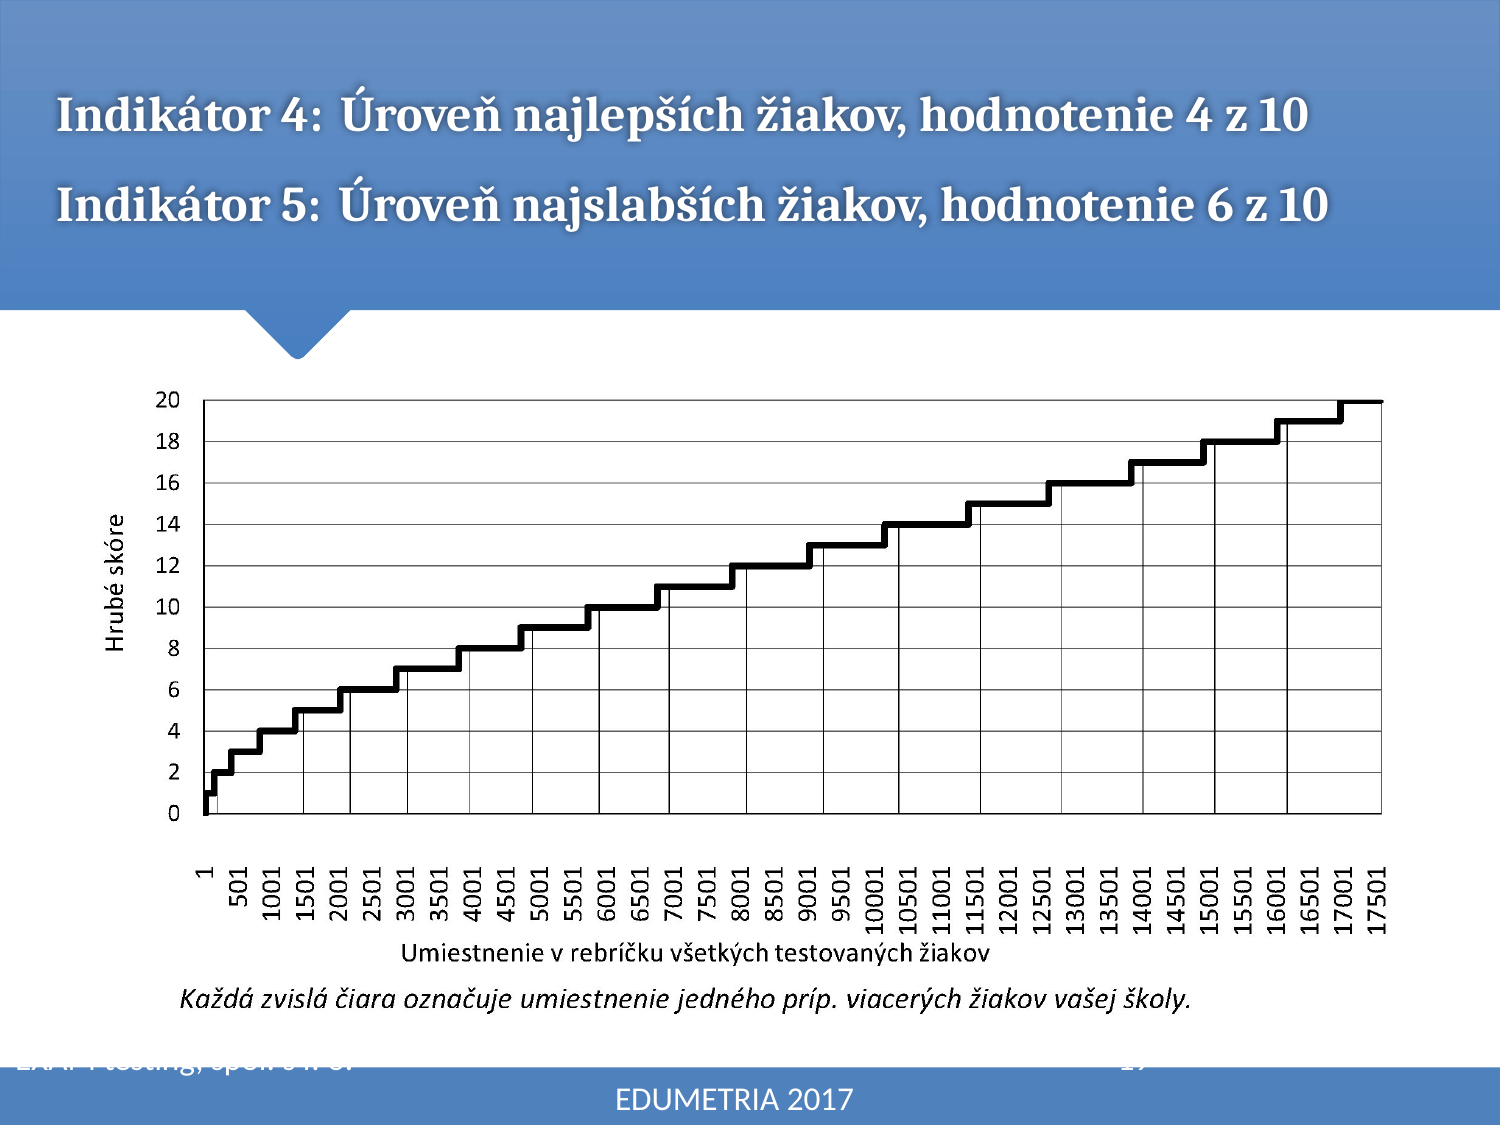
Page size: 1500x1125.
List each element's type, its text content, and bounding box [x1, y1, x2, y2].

footer EXAM testing, spol. s r. o. 19 EDUMETRIA 2017 [0, 1067, 1500, 1125]
title Indikátor 4: Úroveň najlepších žiakov, hodnotenie 4 z 10 Indikátor 5: Úroveň najslabších žiakov, hodnotenie 6 z 10 [41, 48, 1459, 238]
picture [88, 373, 1412, 1047]
